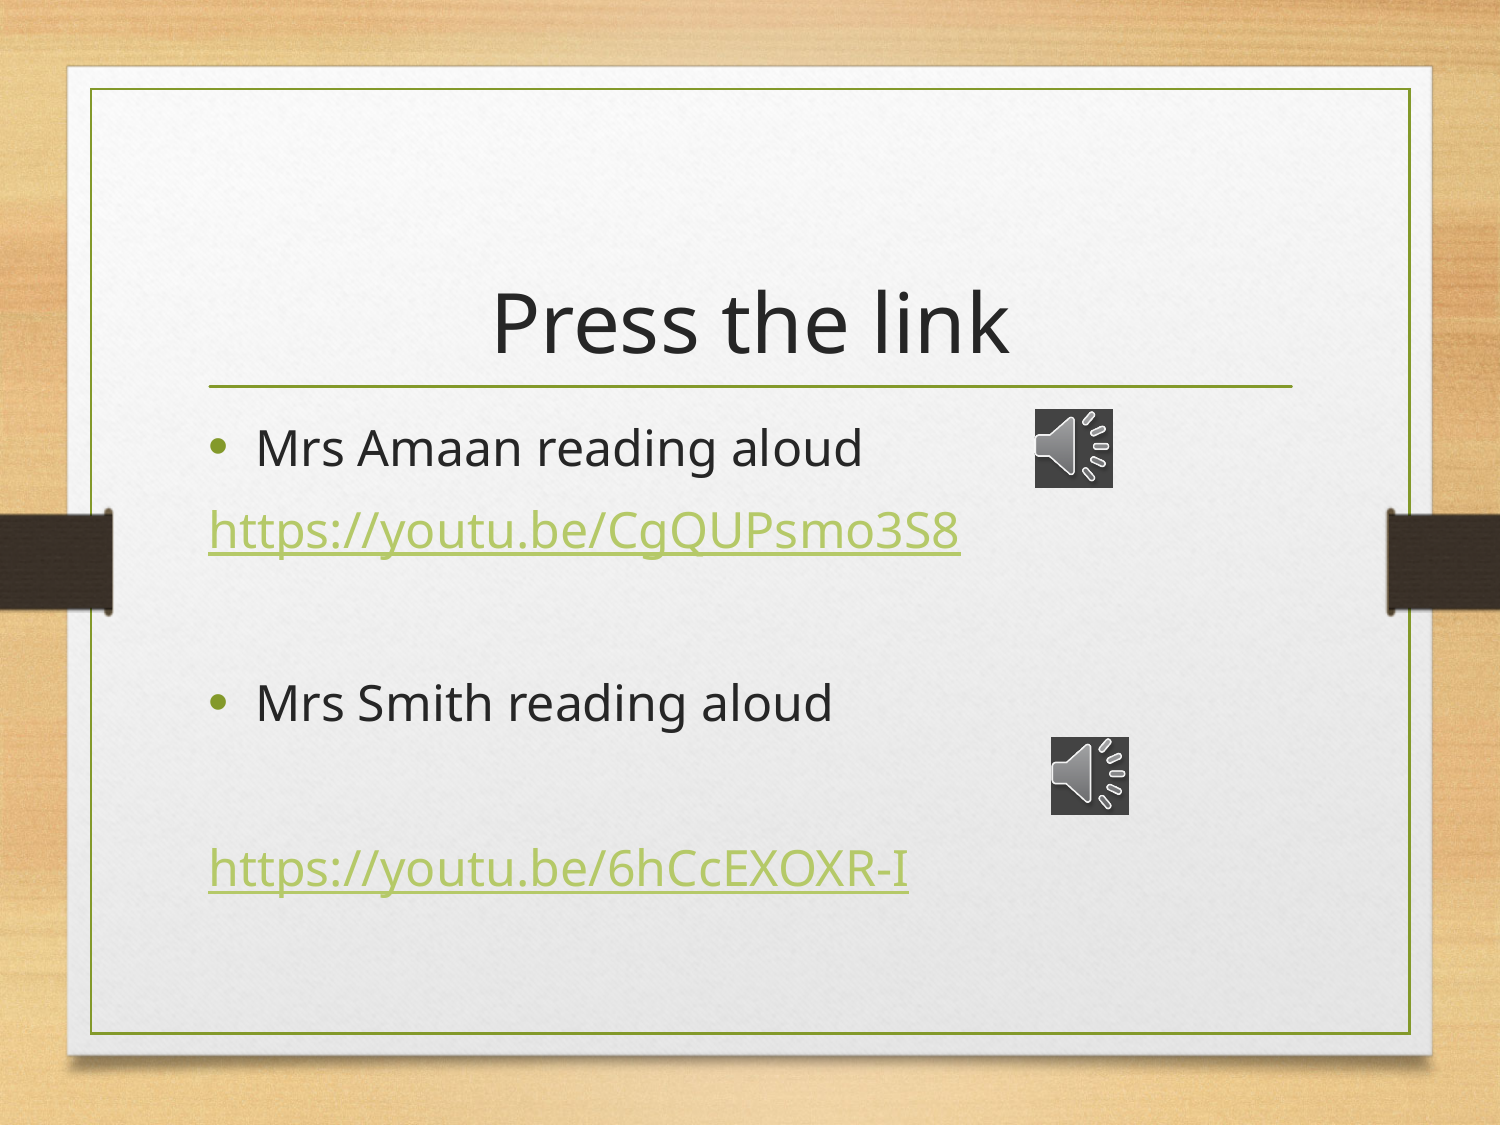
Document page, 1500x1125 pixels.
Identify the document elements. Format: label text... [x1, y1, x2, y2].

title Press the link [193, 213, 1309, 408]
list Mrs Amaan reading aloud https://youtu.be/CgQUPsmo3S8 Mrs Smith reading aloud https://youtu.be/6hCcEXOXR-I [193, 408, 1309, 974]
picture [0, 0, 1500, 1125]
